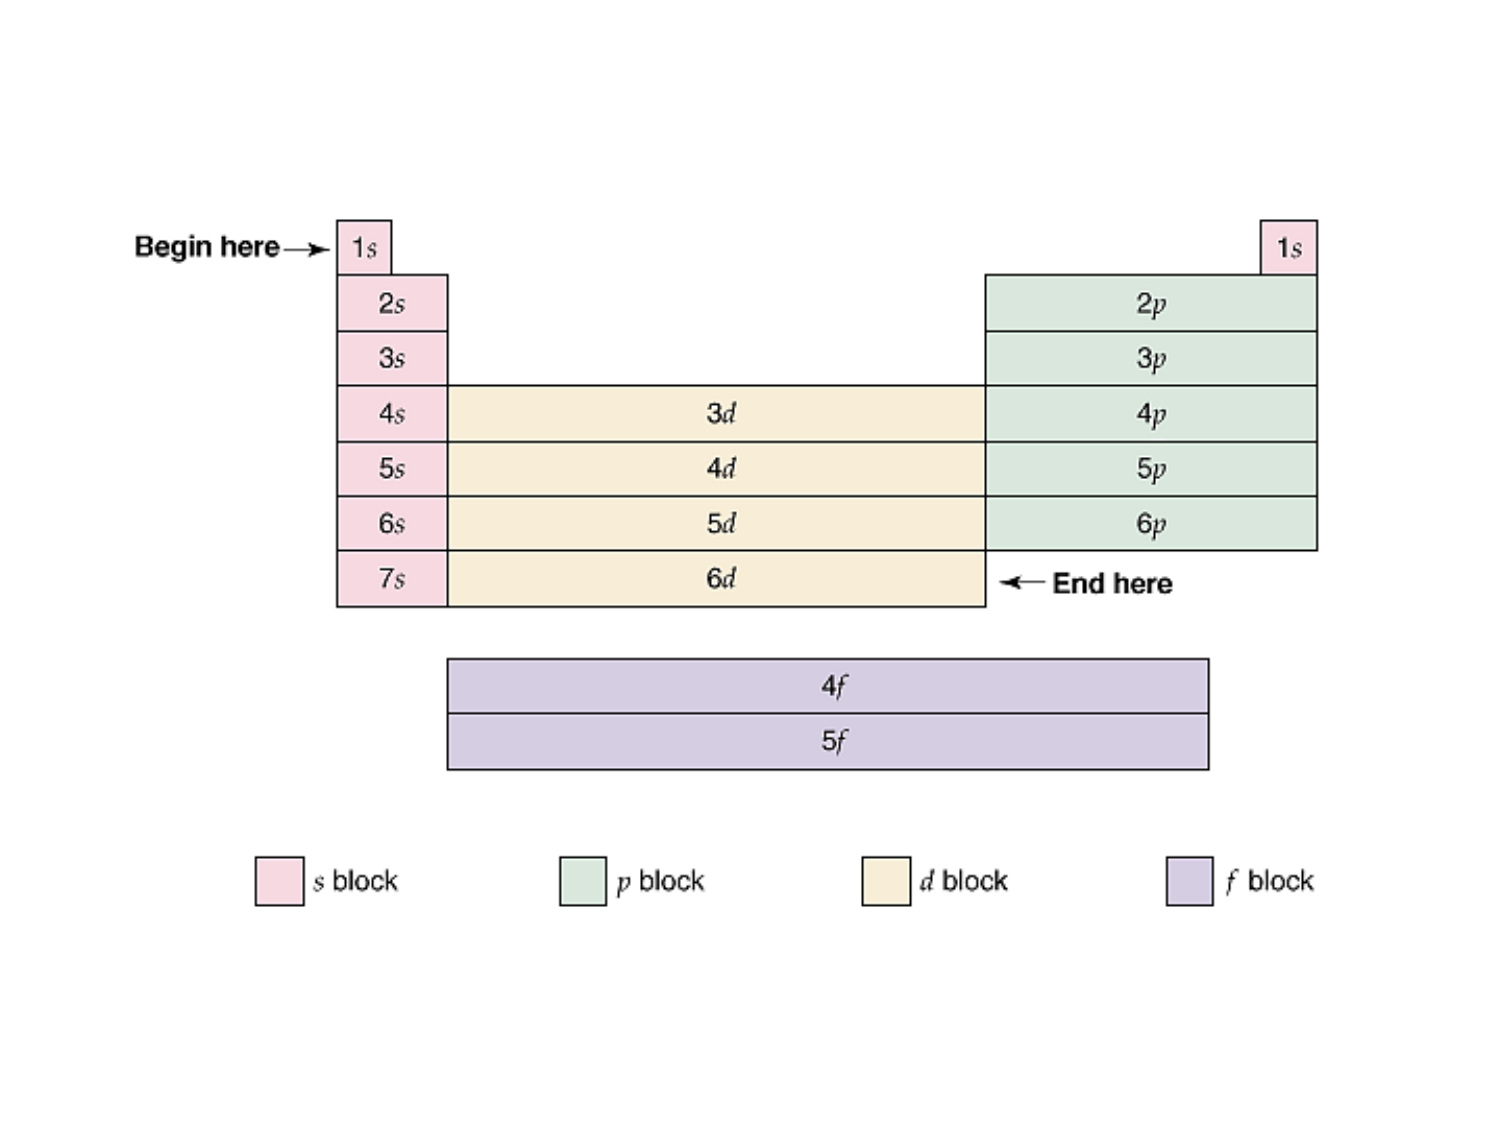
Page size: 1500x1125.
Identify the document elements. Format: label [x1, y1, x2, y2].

picture [124, 145, 1376, 980]
